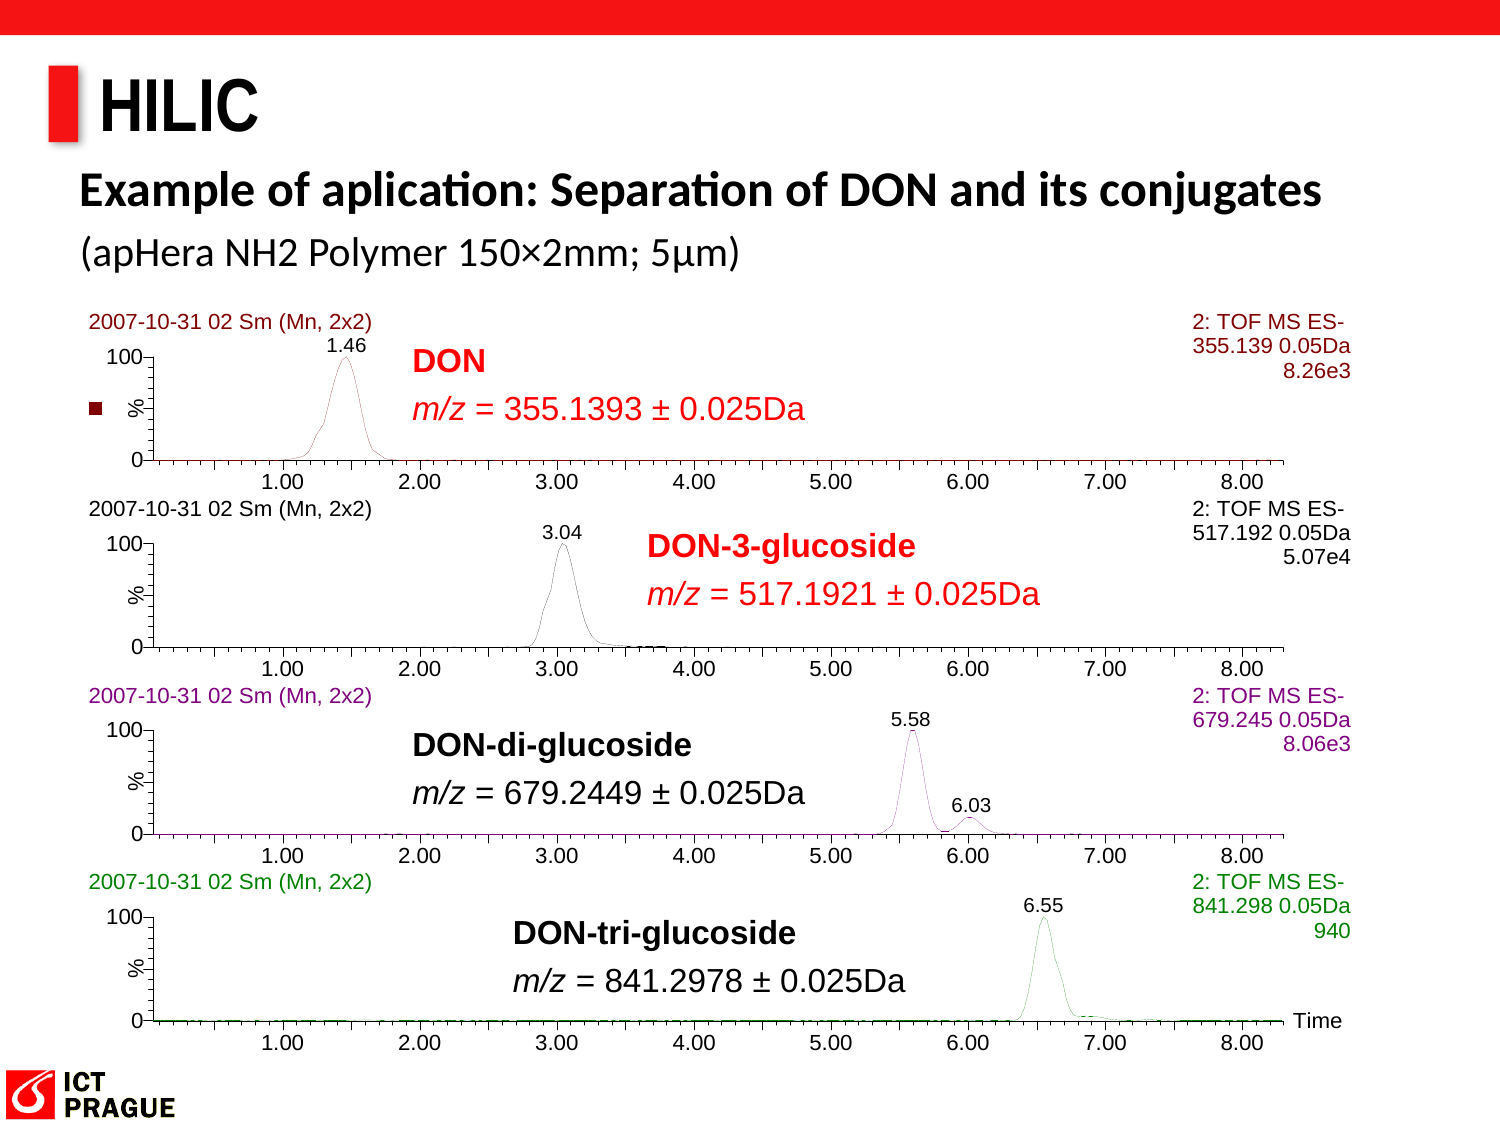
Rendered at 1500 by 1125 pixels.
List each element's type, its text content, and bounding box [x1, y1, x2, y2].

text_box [84, 278, 1355, 1055]
picture [63, 1070, 107, 1092]
picture [63, 1096, 176, 1118]
title HILIC [84, 48, 1449, 155]
picture [2, 1067, 57, 1121]
list Example of aplication: Separation of DON and its conjugates (apHera NH2 Polymer 150×2mm; 5μm) [64, 148, 1415, 958]
